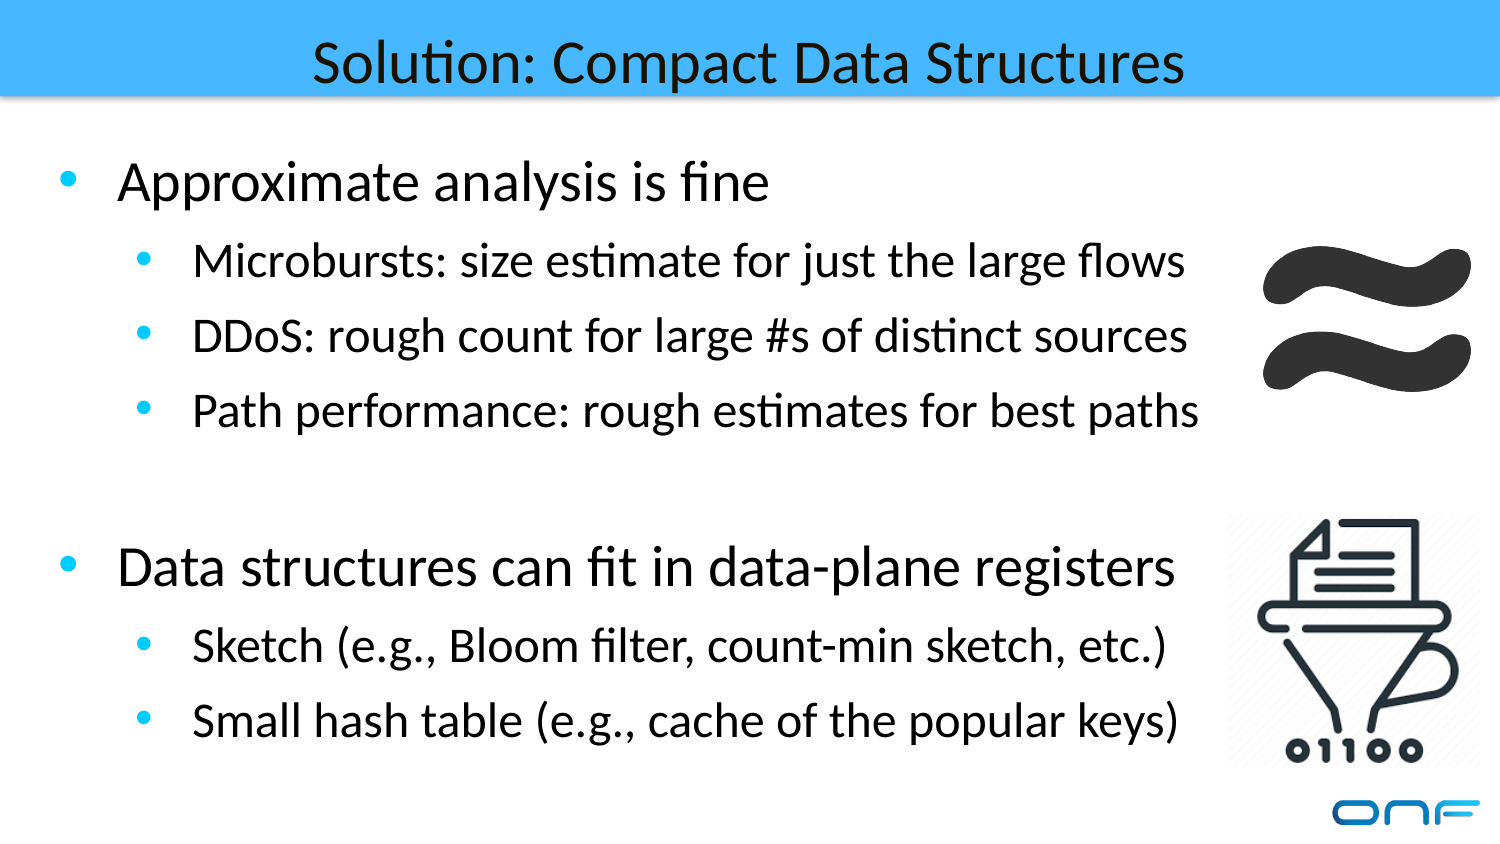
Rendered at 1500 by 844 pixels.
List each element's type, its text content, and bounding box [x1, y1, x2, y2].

title Solution: Compact Data Structures [91, 0, 1409, 97]
picture [1225, 511, 1484, 771]
picture [1330, 795, 1481, 829]
picture [1263, 245, 1471, 393]
list Approximate analysis is fine Microbursts: size estimate for just the large flows DDoS: rough count for large #s of distinct sources Path performance: rough estimates for best paths Data structures can fit in data-plane registers Sketch (e.g., Bloom filter, count-min sketch, etc.) Small hash table (e.g., cache of the popular keys) [41, 135, 1409, 811]
